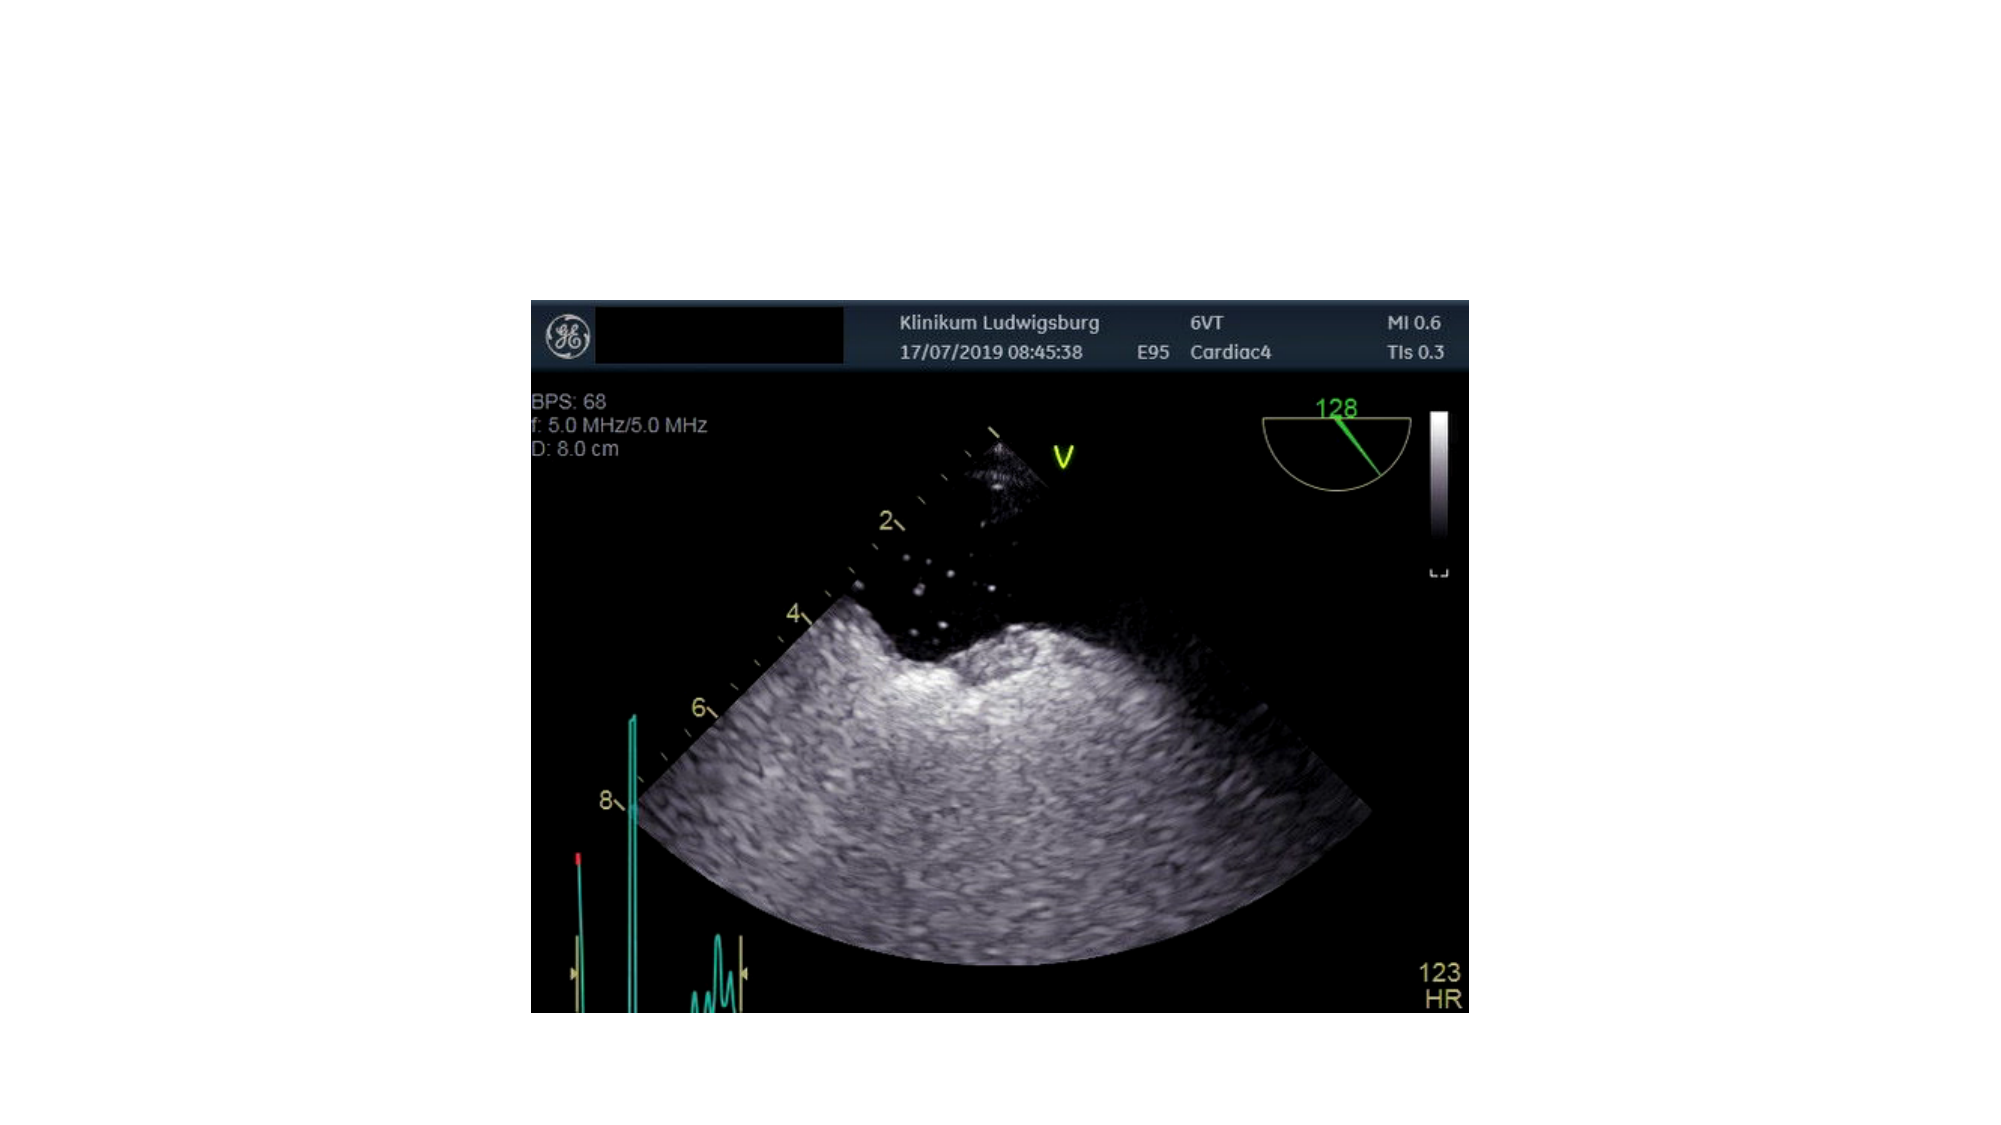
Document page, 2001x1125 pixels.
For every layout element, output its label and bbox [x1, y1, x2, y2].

list [530, 299, 1469, 1014]
